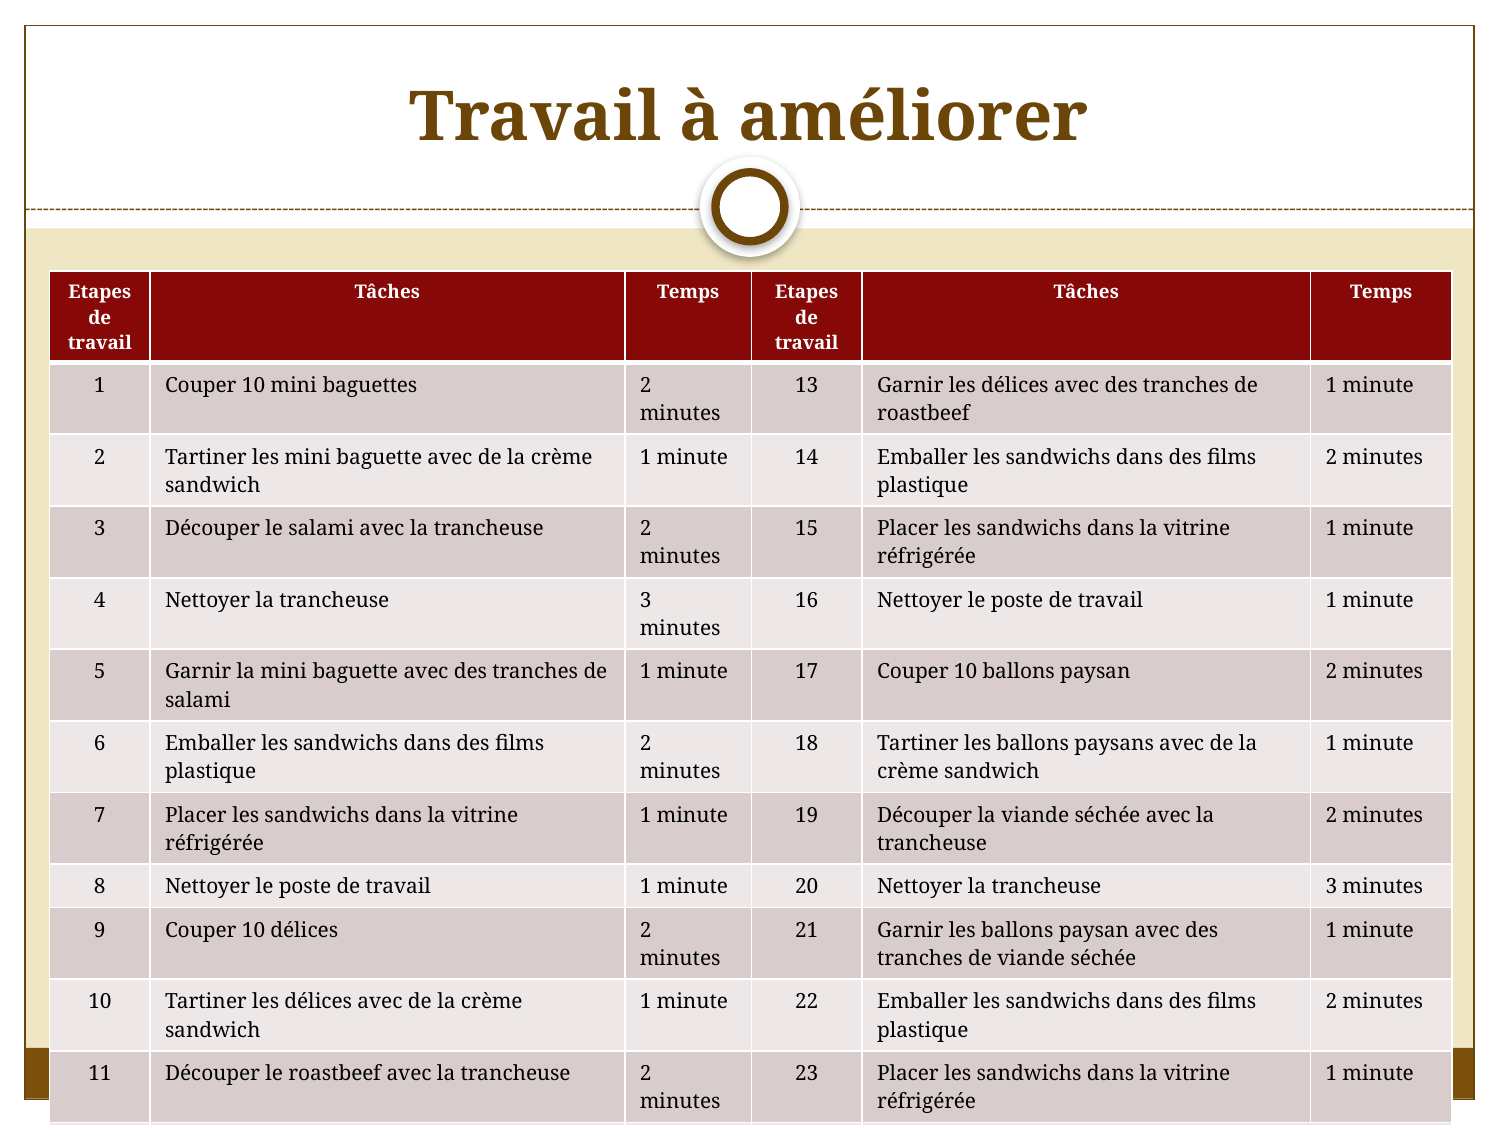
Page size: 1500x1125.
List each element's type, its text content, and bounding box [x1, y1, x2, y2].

table_cell 2 minutes [1311, 980, 1451, 1050]
table_cell 1 minute [1311, 908, 1451, 978]
table_cell 4 [50, 579, 149, 648]
table_cell 1 minute [1311, 722, 1451, 792]
table_cell 9 [50, 908, 149, 978]
table_cell 2 minutes [1311, 793, 1451, 863]
table_cell Nettoyer le poste de travail [151, 865, 624, 907]
table_cell Placer les sandwichs dans la vitrine réfrigérée [151, 793, 624, 863]
table_cell 17 [752, 650, 861, 720]
table_header Tâches [863, 272, 1310, 360]
table_cell 15 [752, 507, 861, 577]
table_cell 22 [752, 980, 861, 1050]
table_cell 14 [752, 435, 861, 505]
title Travail à améliorer [49, 37, 1450, 162]
table_cell Nettoyer la trancheuse [863, 865, 1310, 907]
table_header Temps [1311, 272, 1451, 360]
table_cell 2 minutes [626, 365, 751, 433]
table_cell 5 [50, 650, 149, 720]
table_cell Emballer les sandwichs dans des films plastique [863, 435, 1310, 505]
table_cell 1 minute [626, 650, 751, 720]
table_cell 23 [752, 1052, 861, 1122]
table_cell Nettoyer le poste de travail [863, 579, 1310, 648]
table_cell Garnir la mini baguette avec des tranches de salami [151, 650, 624, 720]
table_cell 2 [50, 435, 149, 505]
table_cell 18 [752, 722, 861, 792]
table_cell 1 minute [626, 435, 751, 505]
table_cell 3 minutes [626, 579, 751, 648]
table_cell 1 minute [1311, 365, 1451, 433]
table_cell Placer les sandwichs dans la vitrine réfrigérée [863, 507, 1310, 577]
table_cell 1 minute [1311, 507, 1451, 577]
table_cell 16 [752, 579, 861, 648]
table_cell 2 minutes [626, 507, 751, 577]
table_header Temps [626, 272, 751, 360]
table_cell 11 [50, 1052, 149, 1122]
table_cell 19 [752, 793, 861, 863]
table_header Tâches [151, 272, 624, 360]
table_cell 7 [50, 793, 149, 863]
table_cell Couper 10 mini baguettes [151, 365, 624, 433]
table_cell Couper 10 délices [151, 908, 624, 978]
table_cell 3 minutes [1311, 865, 1451, 907]
table_cell 1 minute [1311, 579, 1451, 648]
table_cell 13 [752, 365, 861, 433]
table_cell 1 minute [626, 980, 751, 1050]
table_cell 1 minute [626, 865, 751, 907]
table_cell Placer les sandwichs dans la vitrine réfrigérée [863, 1052, 1310, 1122]
table_cell 8 [50, 865, 149, 907]
table_cell 2 minutes [626, 1052, 751, 1122]
table_cell 2 minutes [626, 908, 751, 978]
table_cell Tartiner les délices avec de la crème sandwich [151, 980, 624, 1050]
table_cell Emballer les sandwichs dans des films plastique [863, 980, 1310, 1050]
table_cell Découper la viande séchée avec la trancheuse [863, 793, 1310, 863]
table_cell Couper 10 ballons paysan [863, 650, 1310, 720]
table_cell 2 minutes [1311, 650, 1451, 720]
table_cell Emballer les sandwichs dans des films plastique [151, 722, 624, 792]
table_cell Garnir les délices avec des tranches de roastbeef [863, 365, 1310, 433]
table_cell Découper le roastbeef avec la trancheuse [151, 1052, 624, 1122]
table_cell Tartiner les mini baguette avec de la crème sandwich [151, 435, 624, 505]
table_cell 3 [50, 507, 149, 577]
table_cell 20 [752, 865, 861, 907]
table_header Etapes de travail [752, 272, 861, 360]
table_cell Découper le salami avec la trancheuse [151, 507, 624, 577]
table_cell 2 minutes [1311, 435, 1451, 505]
table_cell 2 minutes [626, 722, 751, 792]
table_cell 6 [50, 722, 149, 792]
table_cell 1 minute [626, 793, 751, 863]
table_cell 1 minute [1311, 1052, 1451, 1122]
table_cell Tartiner les ballons paysans avec de la crème sandwich [863, 722, 1310, 792]
table_cell 1 [50, 365, 149, 433]
table_cell Garnir les ballons paysan avec des tranches de viande séchée [863, 908, 1310, 978]
table_header Etapes de travail [50, 272, 149, 360]
table_cell 21 [752, 908, 861, 978]
table_cell Nettoyer la trancheuse [151, 579, 624, 648]
table_cell 10 [50, 980, 149, 1050]
